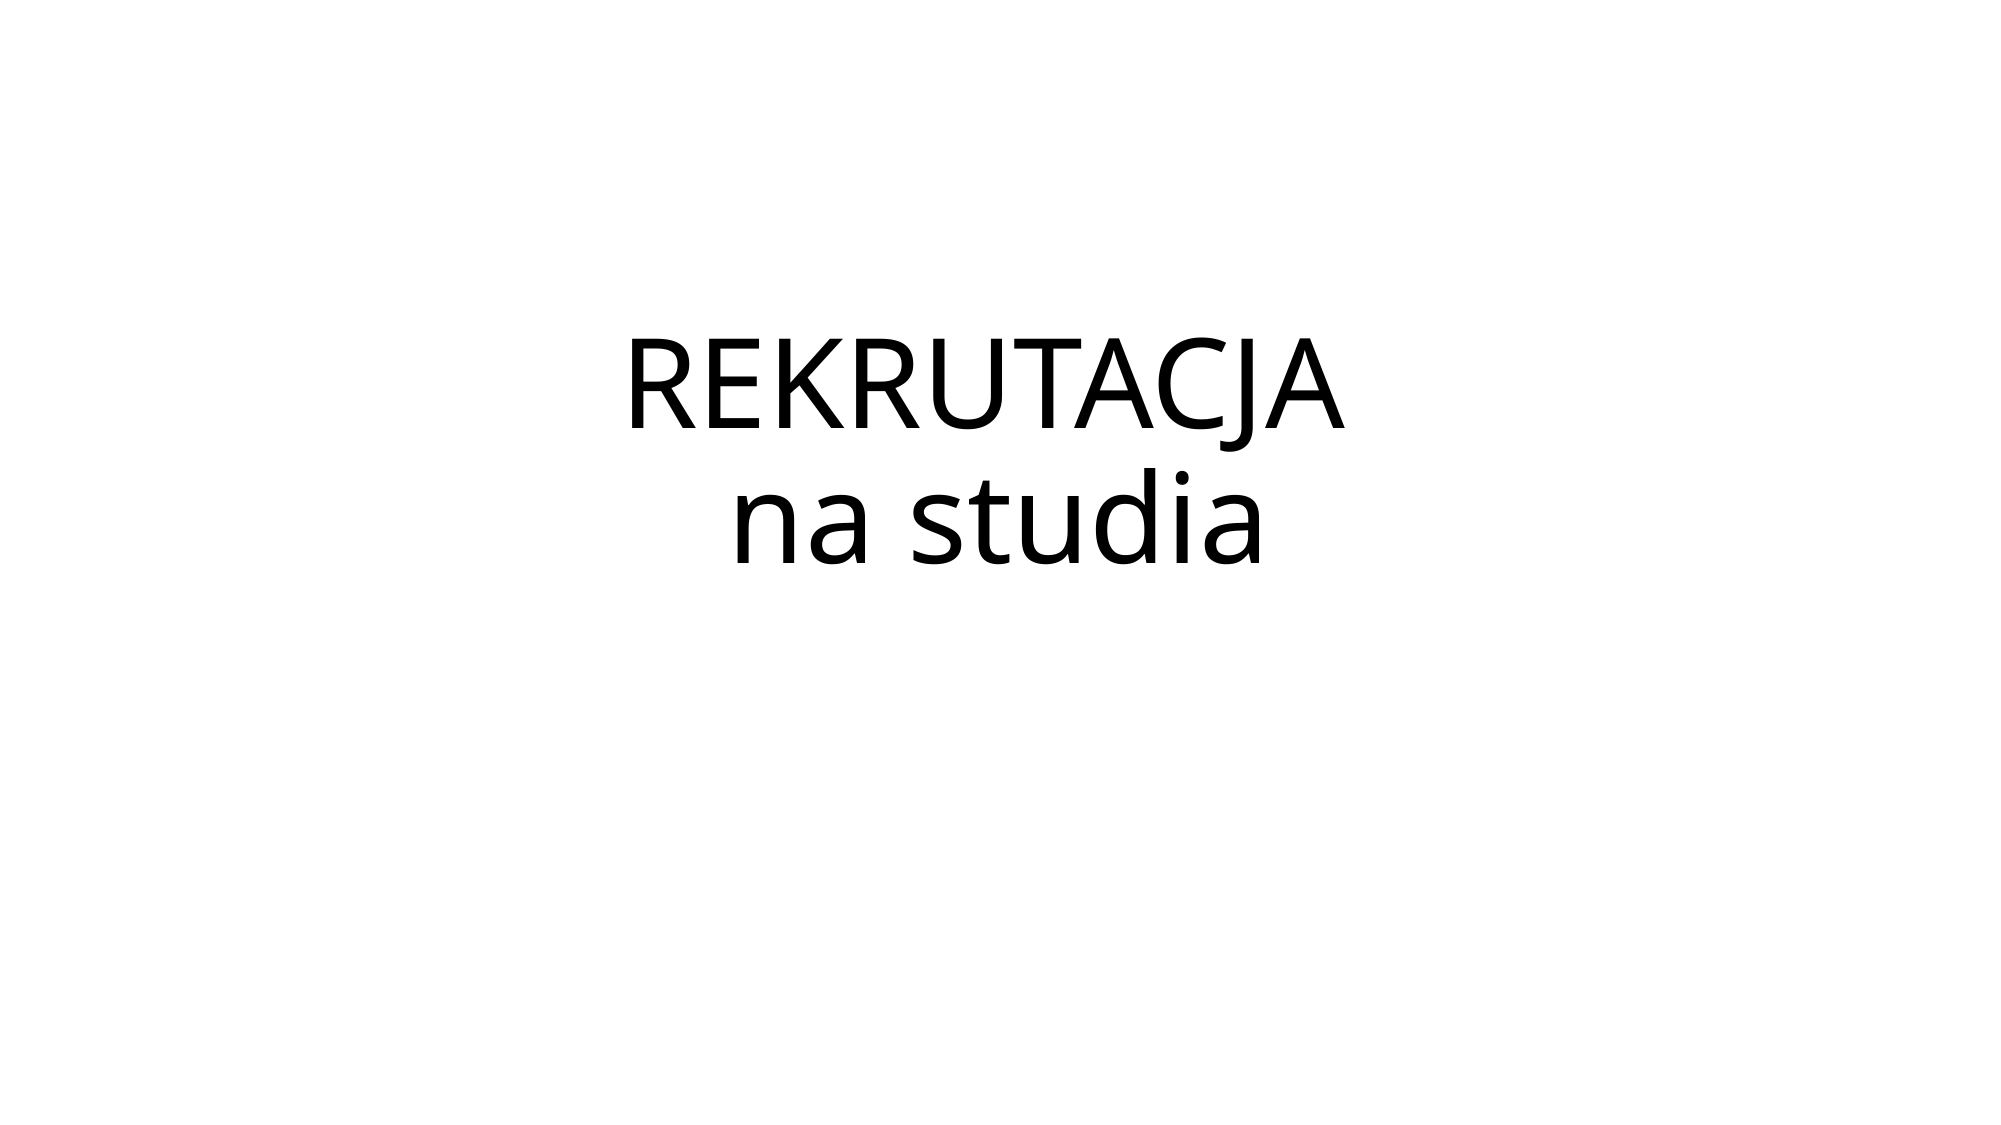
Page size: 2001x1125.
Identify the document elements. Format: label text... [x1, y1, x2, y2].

title REKRUTACJA na studia [136, 280, 1862, 749]
